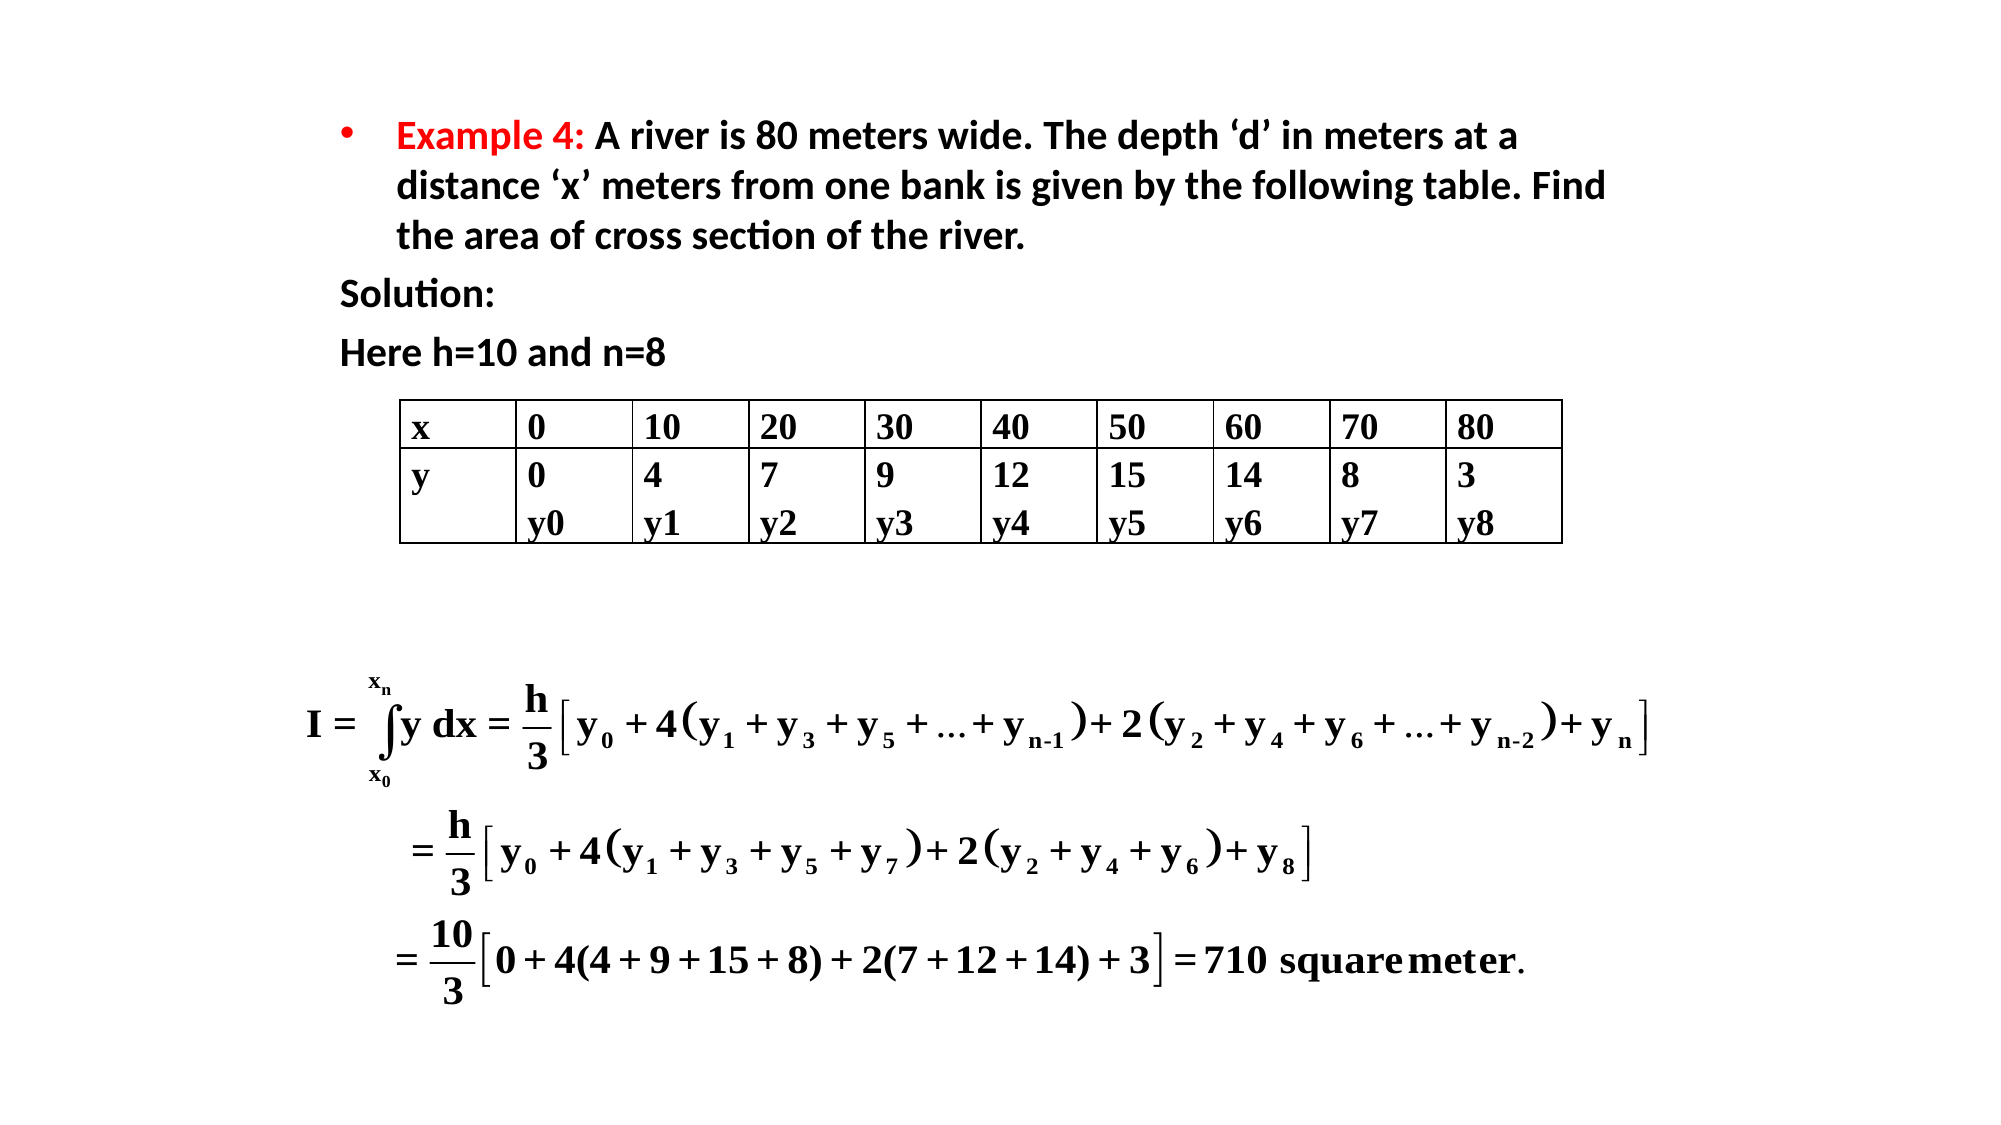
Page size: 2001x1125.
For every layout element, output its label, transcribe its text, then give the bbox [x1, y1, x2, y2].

table_cell 15 y5 [1098, 449, 1213, 542]
table_header 20 [750, 401, 864, 447]
table_cell 4 y1 [633, 449, 748, 542]
table_header 50 [1098, 401, 1213, 447]
table_cell 3 y8 [1447, 449, 1561, 542]
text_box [299, 662, 1663, 1013]
table_header 0 [517, 401, 632, 447]
table_cell 8 y7 [1331, 449, 1445, 542]
table_cell 0 y0 [517, 449, 632, 542]
table_cell 9 y3 [866, 449, 980, 542]
table_header 70 [1331, 401, 1445, 447]
table_header 10 [633, 401, 748, 447]
table_cell 12 y4 [982, 449, 1096, 542]
table_header 80 [1447, 401, 1561, 447]
list Example 4: A river is 80 meters wide. The depth ‘d’ in meters at a distance ‘x’ meters from one bank is given by the following table. Find the area of cross section of the river. Solution: Here h=10 and n=8 [324, 99, 1675, 1005]
table_cell y [401, 449, 515, 542]
table_cell 14 y6 [1214, 449, 1329, 542]
table_header 30 [866, 401, 980, 447]
table_header 60 [1214, 401, 1329, 447]
table_header 40 [982, 401, 1096, 447]
table_header x [401, 401, 515, 447]
table_cell 7 y2 [750, 449, 864, 542]
